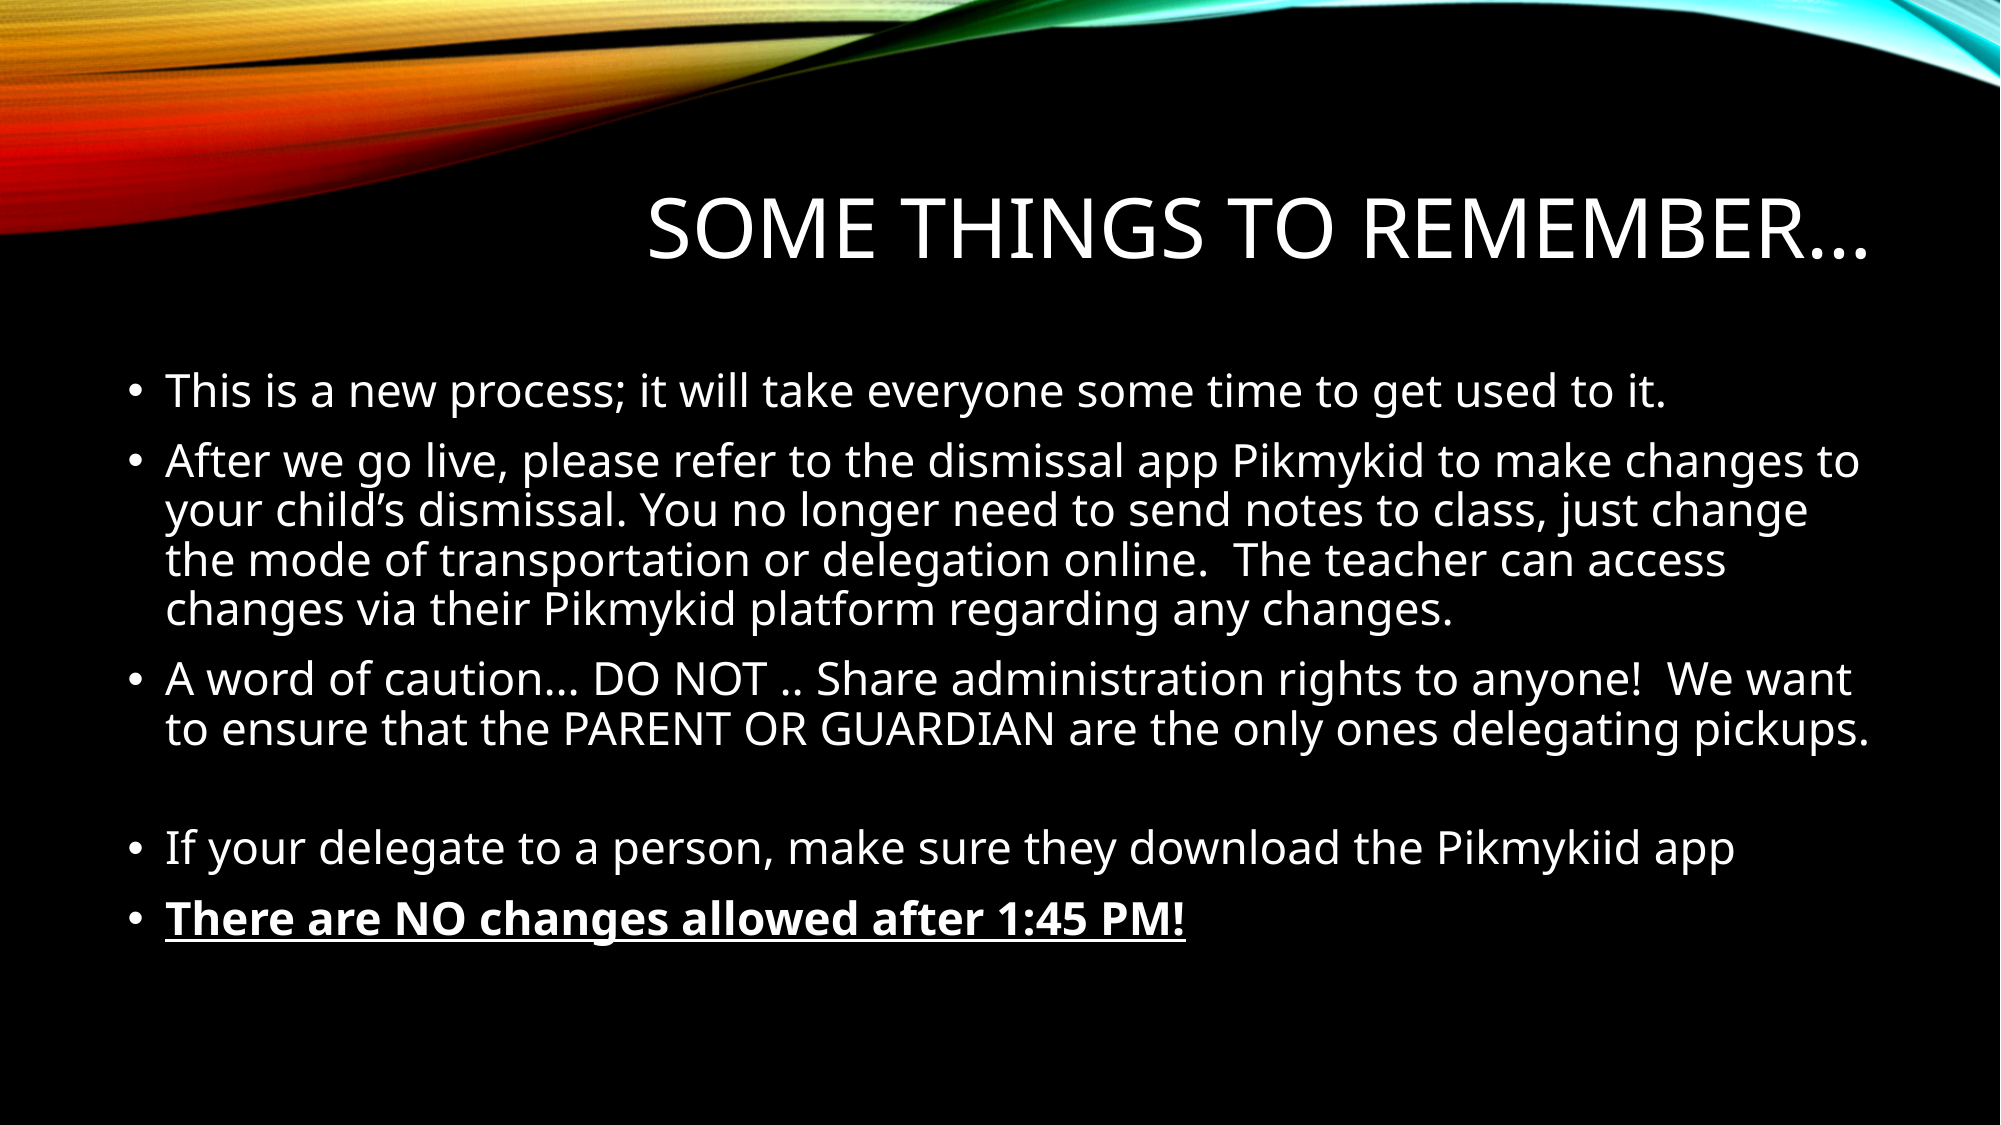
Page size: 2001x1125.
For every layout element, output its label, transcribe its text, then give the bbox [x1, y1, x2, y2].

title Some things to remember… [474, 125, 1888, 338]
picture [0, 0, 2000, 237]
list This is a new process; it will take everyone some time to get used to it. After we go live, please refer to the dismissal app Pikmykid to make changes to your child’s dismissal. You no longer need to send notes to class, just change the mode of transportation or delegation online. The teacher can access changes via their Pikmykid platform regarding any changes. A word of caution… DO NOT .. Share administration rights to anyone! We want to ensure that the PARENT OR GUARDIAN are the only ones delegating pickups. If your delegate to a person, make sure they download the Pikmykiid app There are NO changes allowed after 1:45 PM! [112, 360, 1888, 1021]
